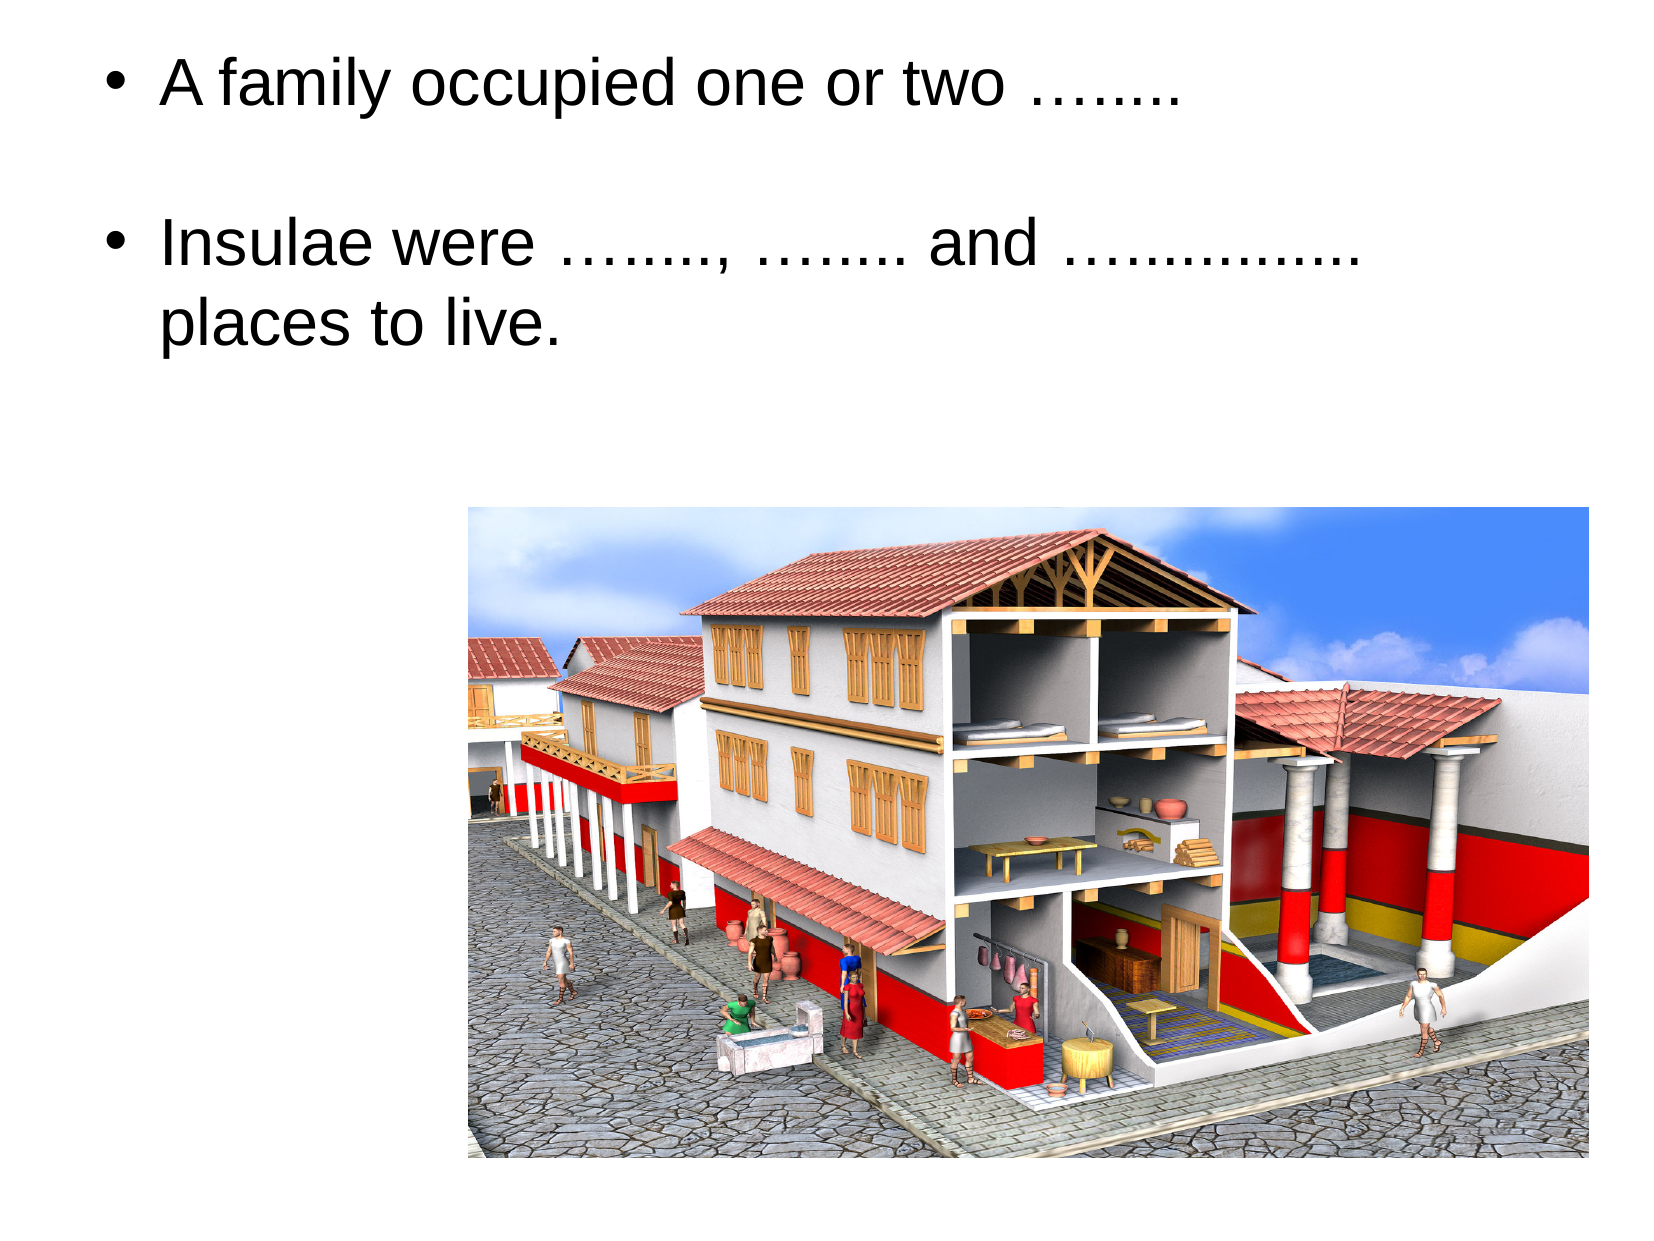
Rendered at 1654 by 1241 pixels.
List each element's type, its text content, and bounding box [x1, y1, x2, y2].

text_box A family occupied one or two …..... Insulae were …....., …..... and …............. places to live. [104, 39, 1593, 858]
picture [468, 507, 1590, 1158]
